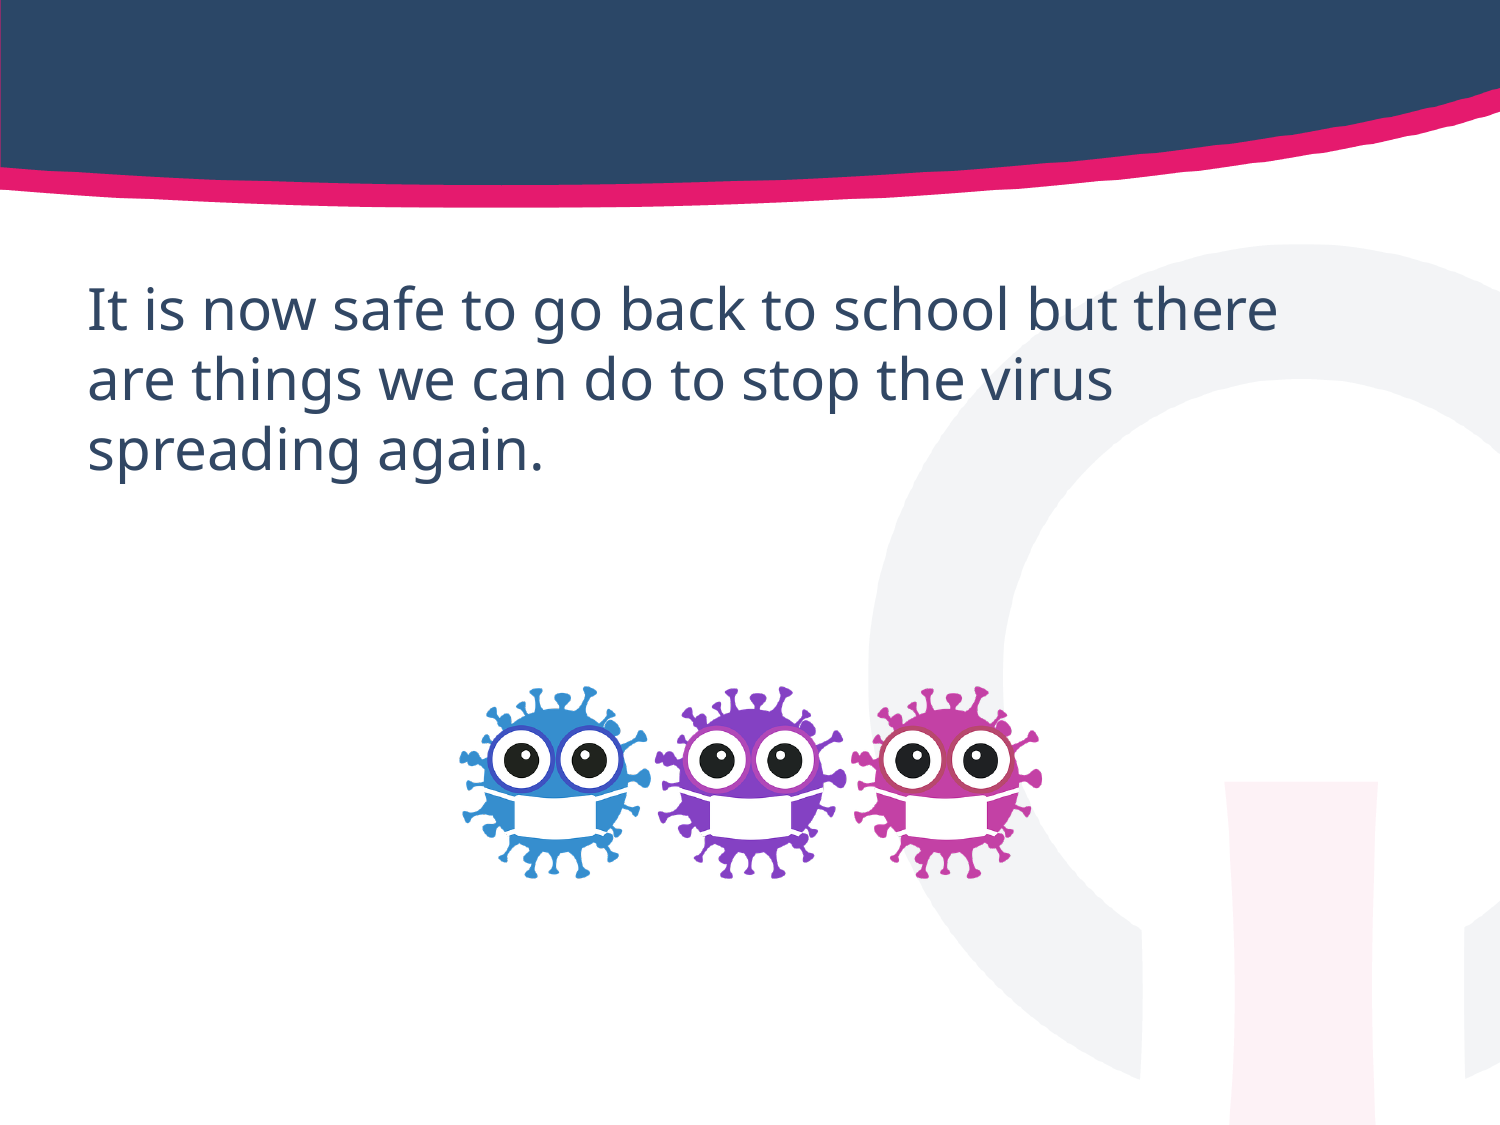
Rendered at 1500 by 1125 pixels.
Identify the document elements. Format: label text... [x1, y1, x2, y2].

list It is now safe to go back to school but there are things we can do to stop the virus spreading again. [79, 263, 1334, 1047]
picture [0, 0, 1500, 1125]
